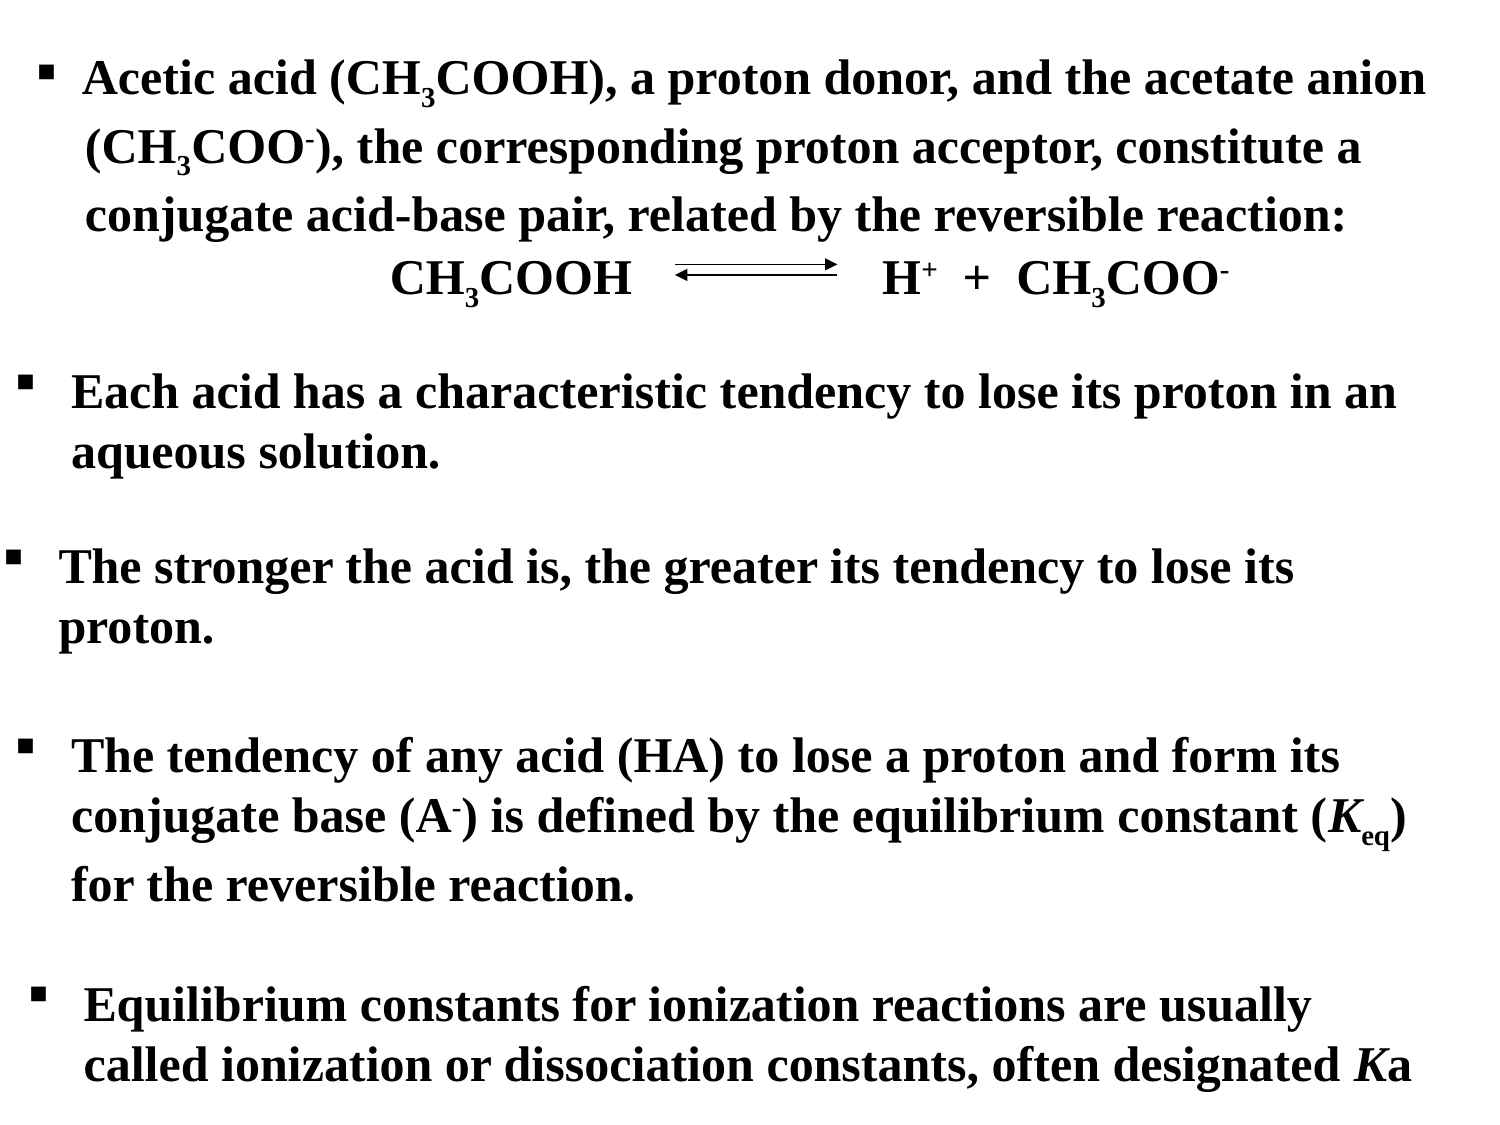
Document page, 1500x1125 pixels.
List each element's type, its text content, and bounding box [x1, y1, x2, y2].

text_box The tendency of any acid (HA) to lose a proton and form its conjugate base (A-) is defined by the equilibrium constant (Keq) for the reversible reaction. [0, 715, 1449, 919]
text_box The stronger the acid is, the greater its tendency to lose its proton. [0, 526, 1437, 661]
text_box Acetic acid (CH3COOH), a proton donor, and the acetate anion (CH3COO-), the corresponding proton acceptor, constitute a conjugate acid-base pair, related by the reversible reaction: [20, 37, 1454, 249]
text_box CH3COOH H+ + CH3COO- [374, 237, 1338, 321]
text_box Each acid has a characteristic tendency to lose its proton in an aqueous solution. [0, 351, 1449, 486]
text_box Equilibrium constants for ionization reactions are usually called ionization or dissociation constants, often designated Ka [12, 963, 1462, 1099]
